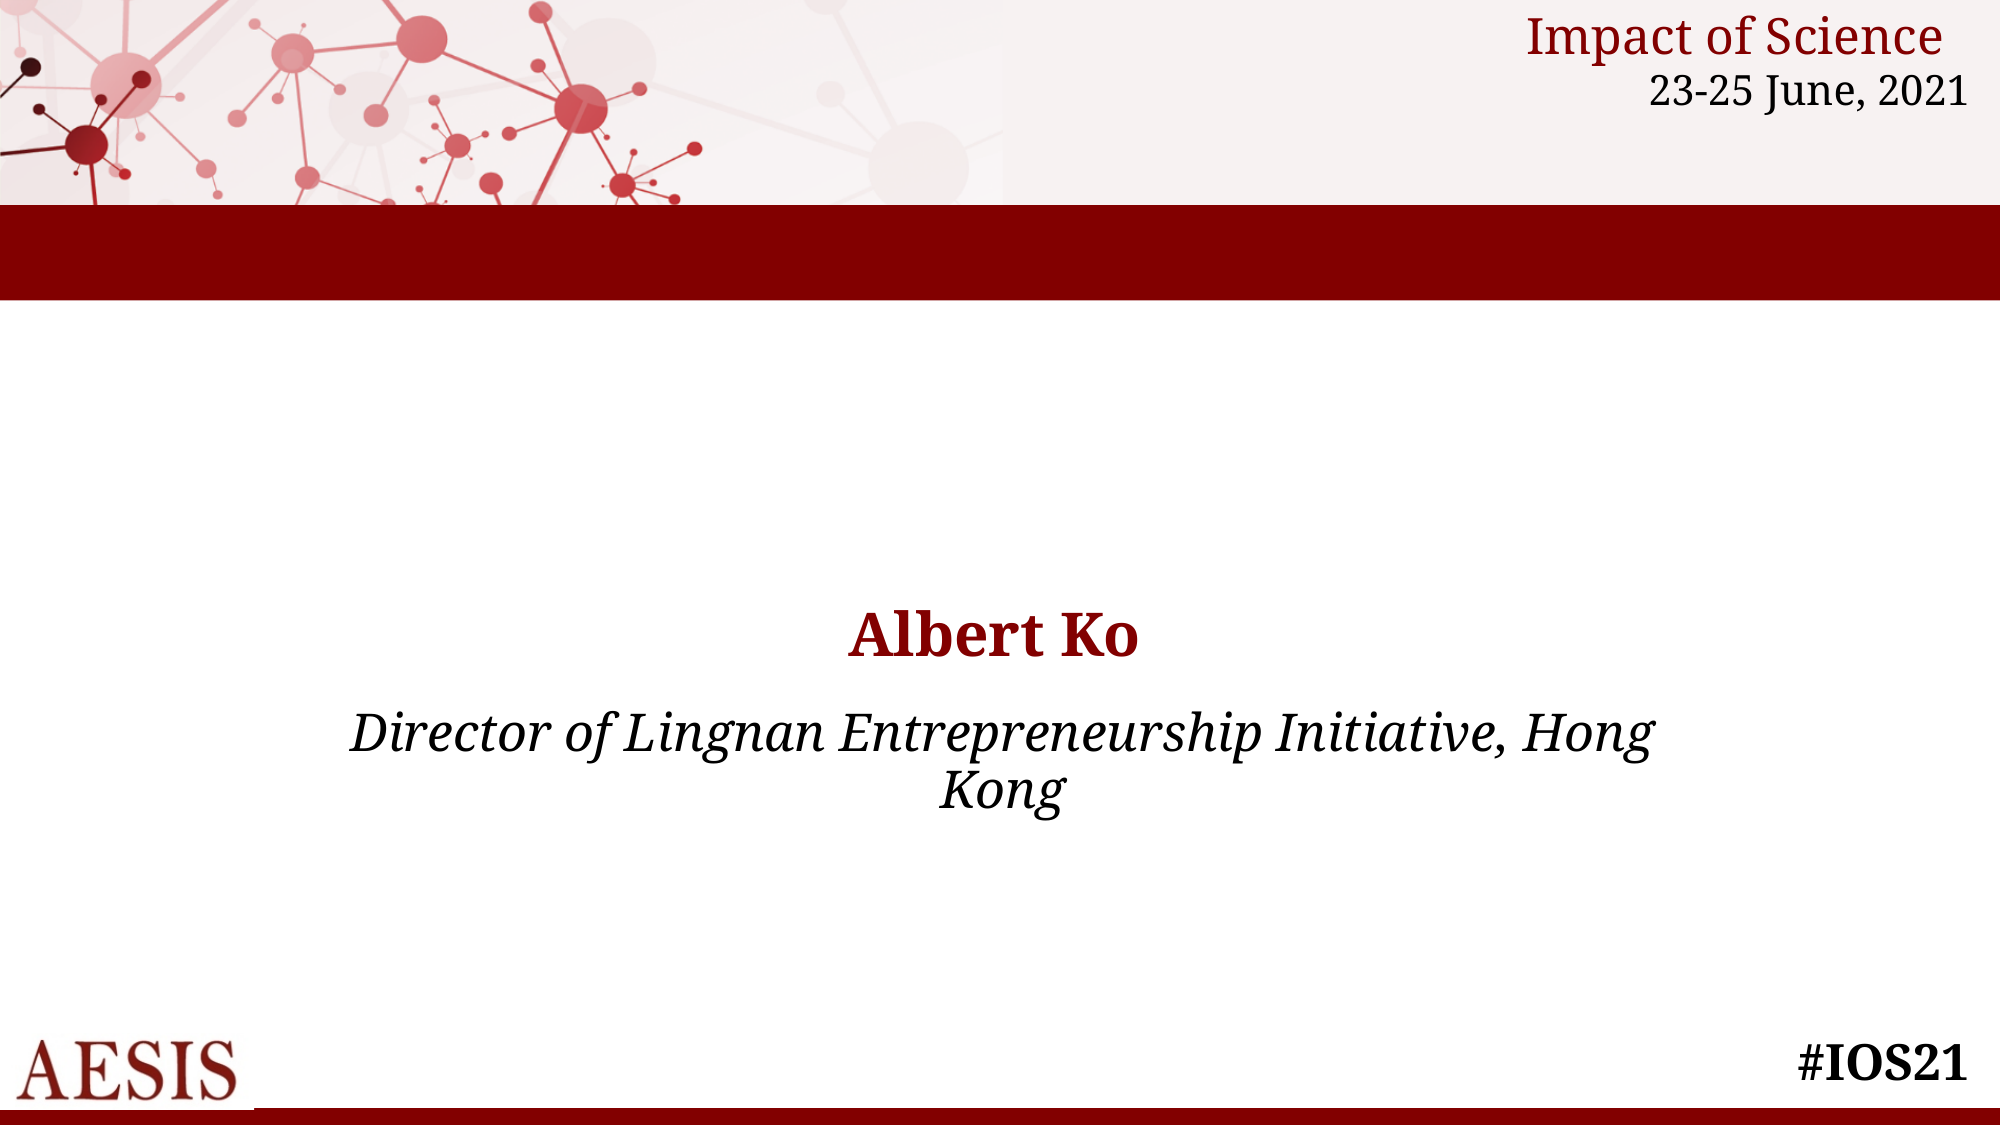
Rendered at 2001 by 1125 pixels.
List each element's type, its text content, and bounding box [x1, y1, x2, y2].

text_box #IOS21 [1578, 1022, 1985, 1098]
picture [0, 0, 1028, 209]
text_box [0, 1108, 2000, 1125]
picture [0, 1033, 255, 1110]
text_box [1028, 0, 2000, 205]
text_box [0, 205, 2000, 301]
text_box Impact of Science 23-25 June, 2021 [1028, 0, 1985, 122]
text_box Albert Ko Director of Lingnan Entrepreneurship Initiative, Hong Kong [278, 400, 1727, 1023]
